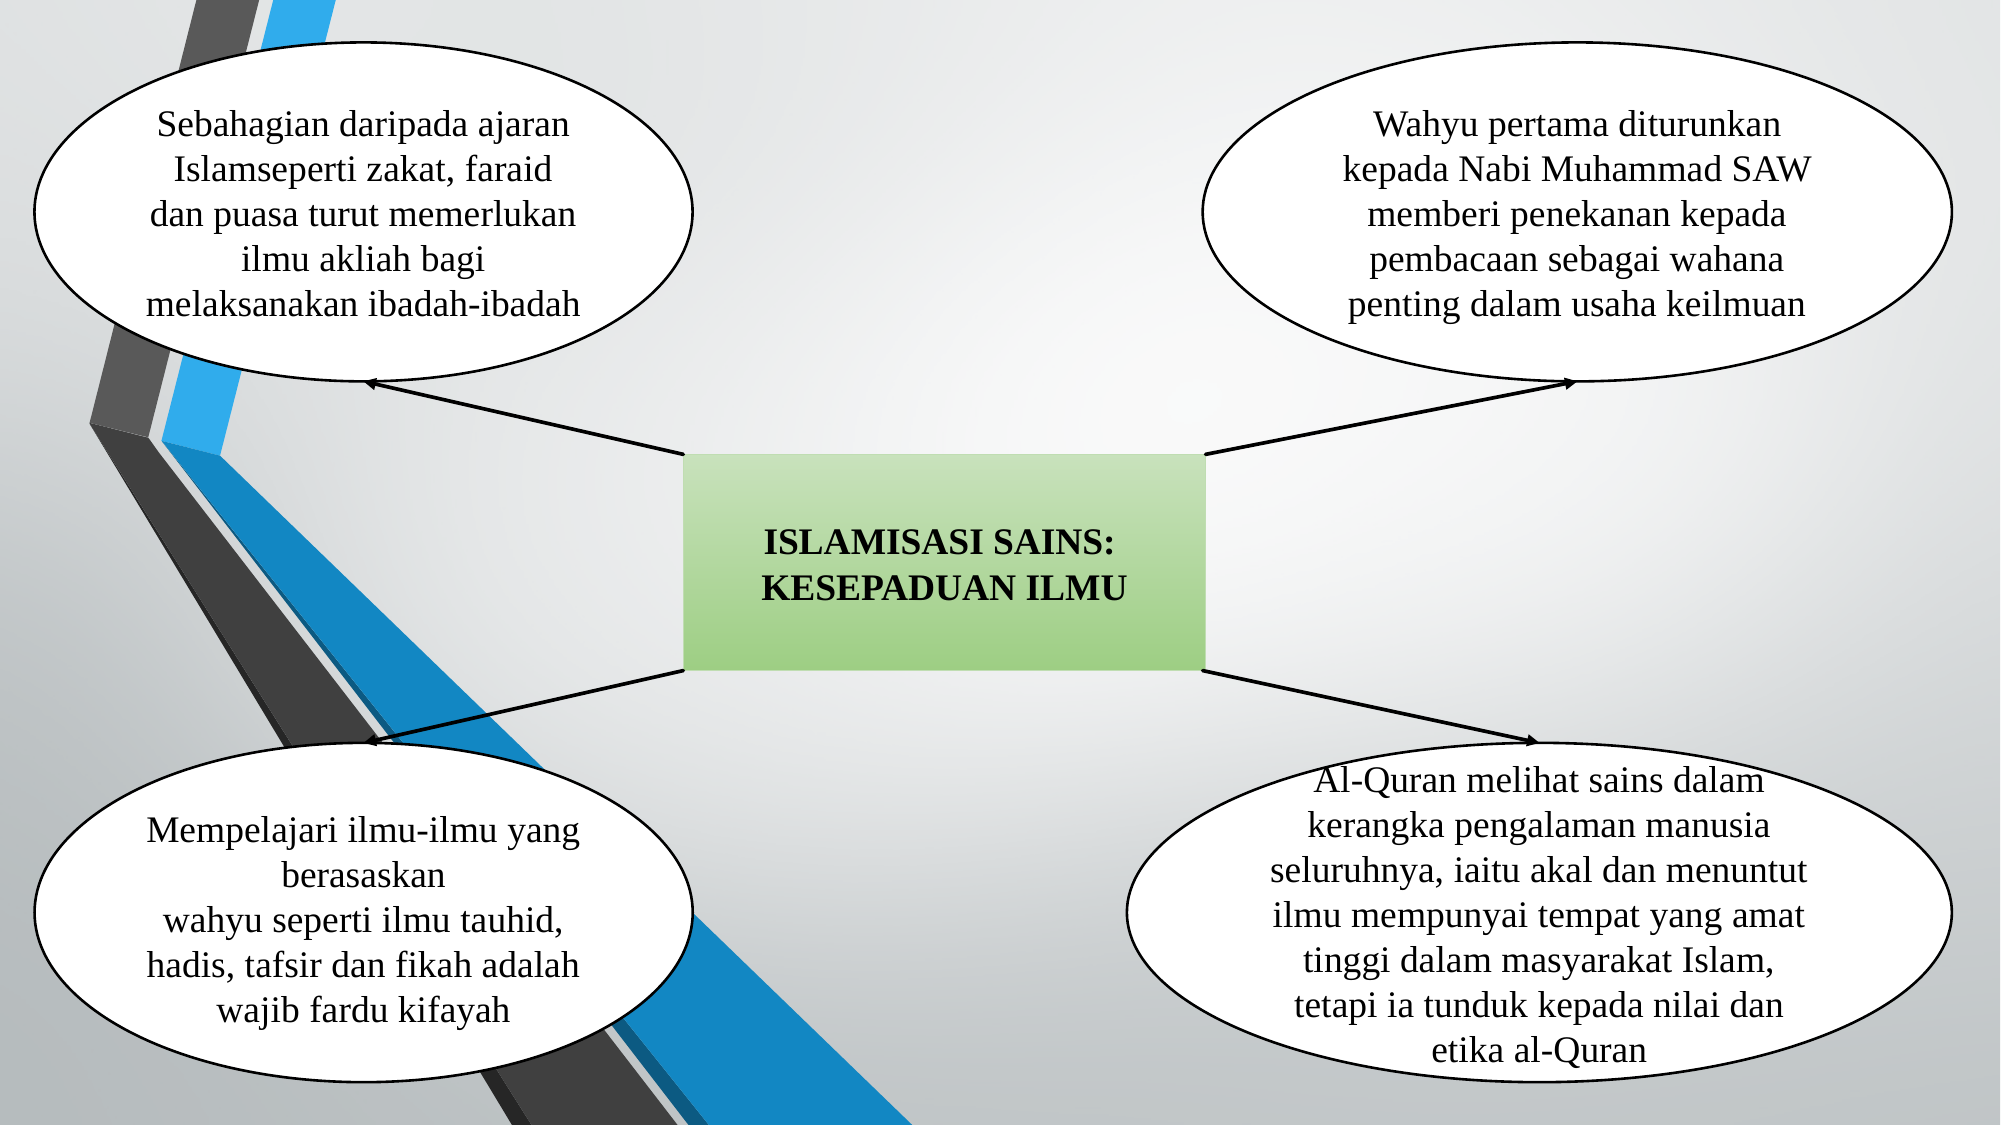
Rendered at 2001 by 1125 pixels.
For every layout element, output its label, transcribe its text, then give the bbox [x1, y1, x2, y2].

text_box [1205, 381, 1578, 455]
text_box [1202, 670, 1540, 744]
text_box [363, 381, 684, 455]
text_box Mempelajari ilmu-ilmu yang berasaskan wahyu seperti ilmu tauhid, hadis, tafsir dan fikah adalah wajib fardu kifayah [33, 741, 695, 1084]
text_box Wahyu pertama diturunkan kepada Nabi Muhammad SAW memberi penekanan kepada pembacaan sebagai wahana penting dalam usaha keilmuan [1201, 41, 1954, 383]
text_box Al-Quran melihat sains dalam kerangka pengalaman manusia seluruhnya, iaitu akal dan menuntut ilmu mempunyai tempat yang amat tinggi dalam masyarakat Islam, tetapi ia tunduk kepada nilai dan etika al-Quran [1125, 741, 1954, 1084]
text_box ISLAMISASI SAINS: KESEPADUAN ILMU [683, 454, 1206, 671]
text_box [363, 670, 684, 744]
text_box Sebahagian daripada ajaran Islamseperti zakat, faraid dan puasa turut memerlukan ilmu akliah bagi melaksanakan ibadah-ibadah [33, 41, 694, 383]
